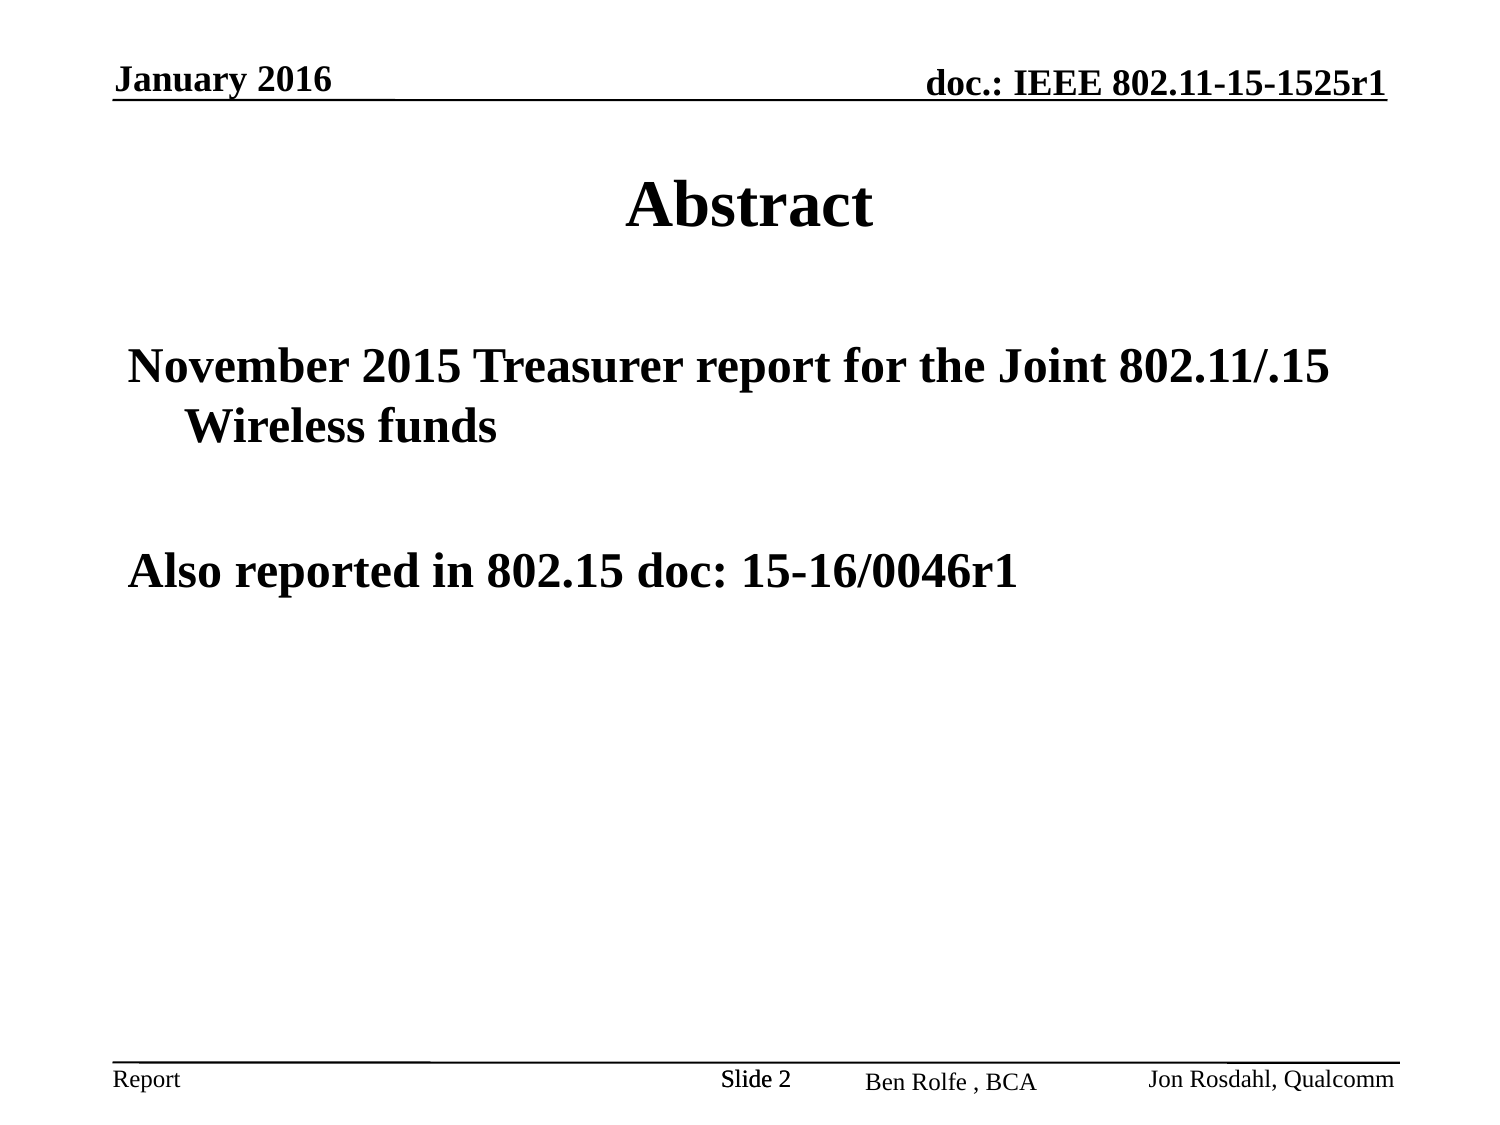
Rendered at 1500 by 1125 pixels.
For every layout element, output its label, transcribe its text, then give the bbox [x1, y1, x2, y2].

text_box Slide 2 [712, 1062, 800, 1122]
footer Jon Rosdahl, Qualcomm [1087, 1061, 1402, 1093]
list November 2015 Treasurer report for the Joint 802.11/.15 Wireless funds Also reported in 802.15 doc: 15-16/0046r1 [112, 324, 1388, 1000]
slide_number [114, 54, 423, 100]
title Abstract [112, 112, 1388, 288]
